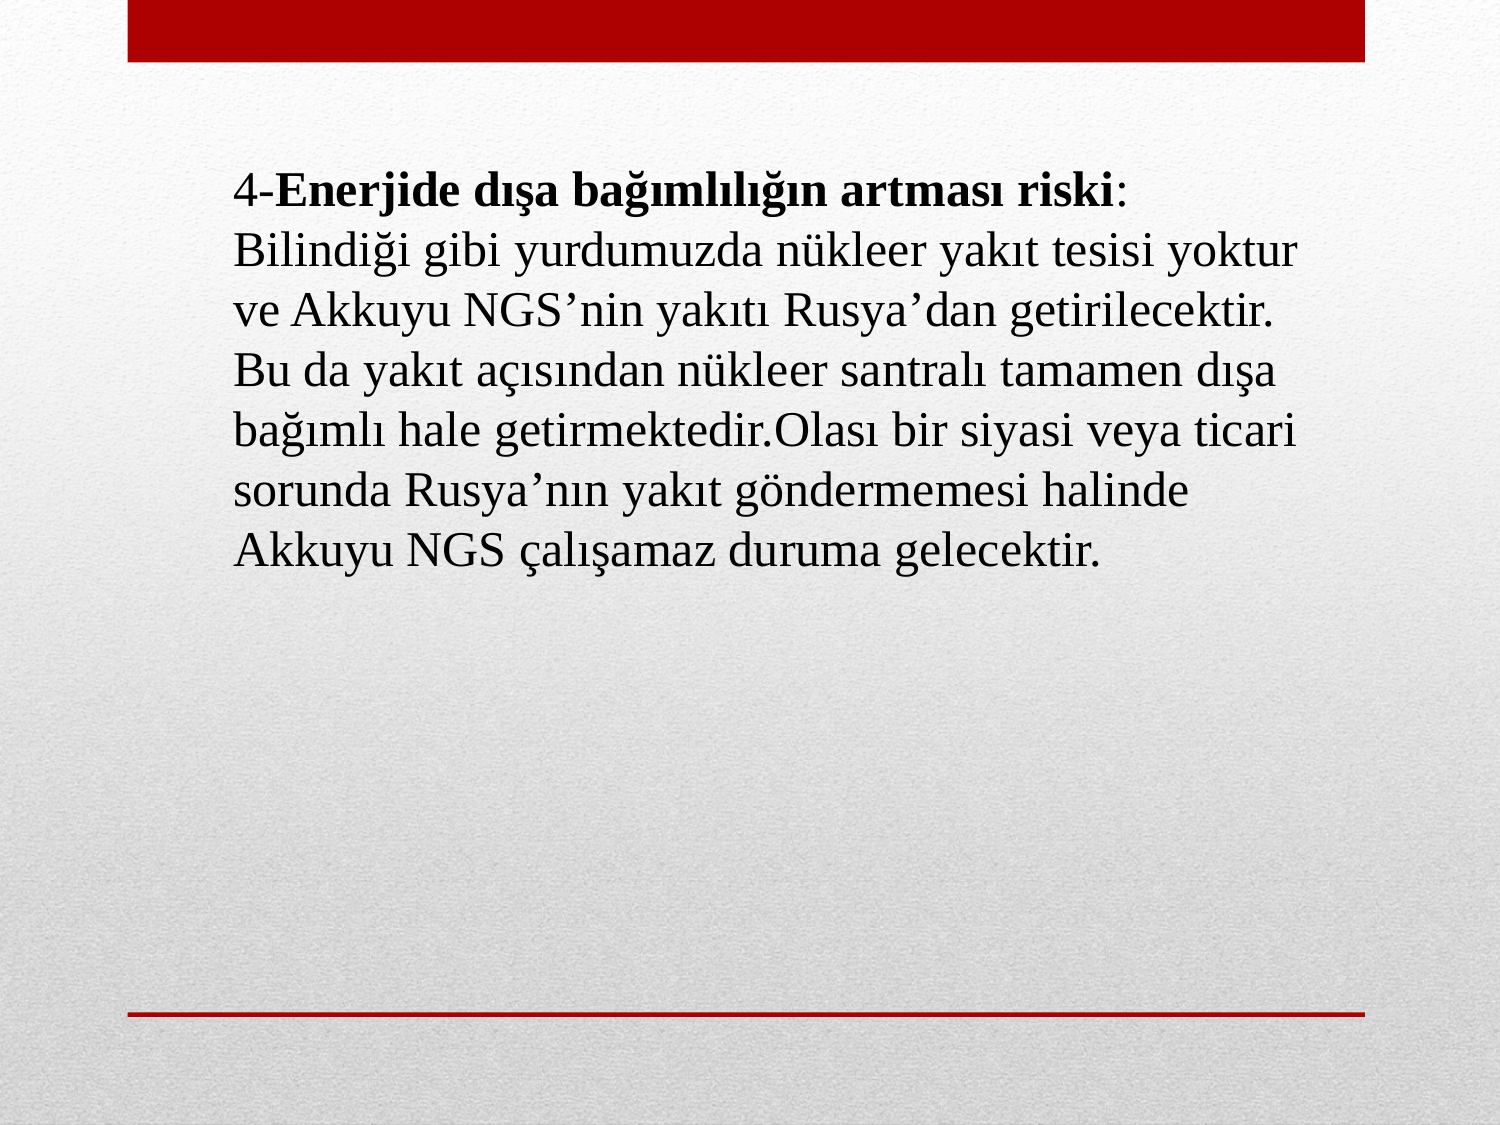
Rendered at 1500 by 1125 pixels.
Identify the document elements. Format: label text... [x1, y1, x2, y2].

text_box 4-Enerjide dışa bağımlılığın artması riski: Bilindiği gibi yurdumuzda nükleer yakıt tesisi yoktur ve Akkuyu NGS’nin yakıtı Rusya’dan getirilecektir. Bu da yakıt açısından nükleer santralı tamamen dışa bağımlı hale getirmektedir.Olası bir siyasi veya ticari sorunda Rusya’nın yakıt göndermemesi halinde Akkuyu NGS çalışamaz duruma gelecektir. [218, 148, 1341, 584]
